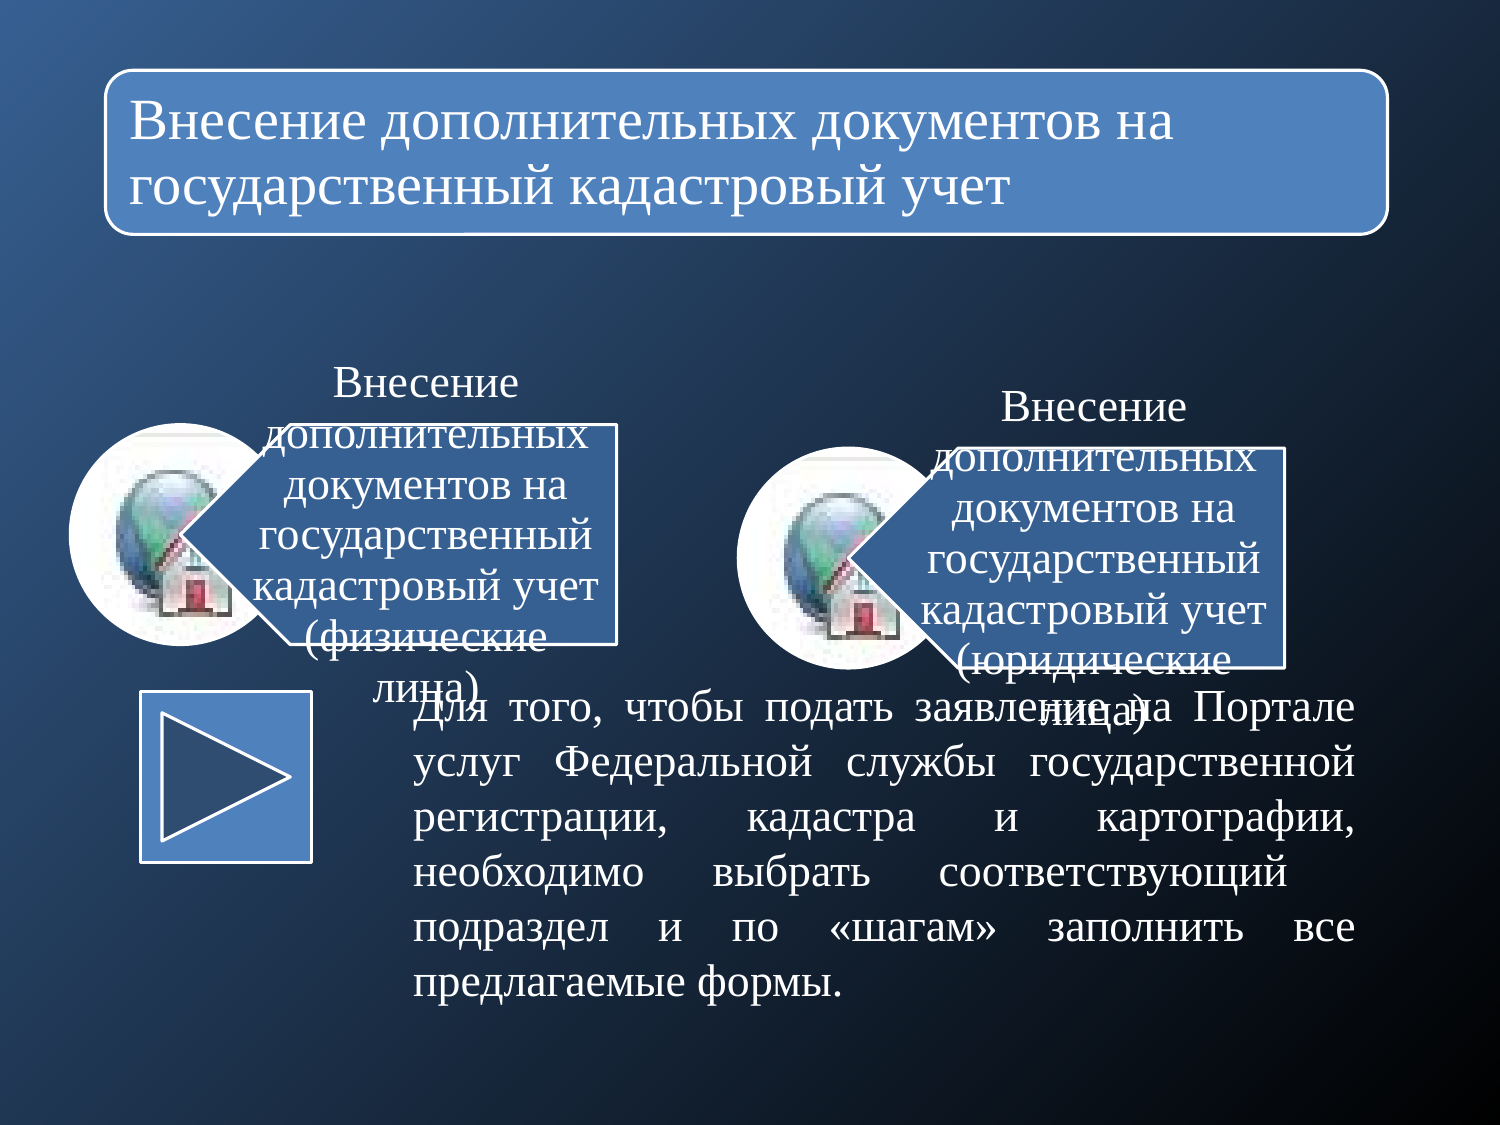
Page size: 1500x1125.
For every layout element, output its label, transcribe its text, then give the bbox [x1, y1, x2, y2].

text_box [69, 69, 1388, 645]
text_box Для того, чтобы подать заявление на Портале услуг Федеральной службы государственной регистрации, кадастра и картографии, необходимо выбрать соответствующий подраздел и по «шагам» заполнить все предлагаемые формы. [398, 667, 1371, 1013]
text_box [139, 690, 313, 864]
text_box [737, 257, 1396, 669]
